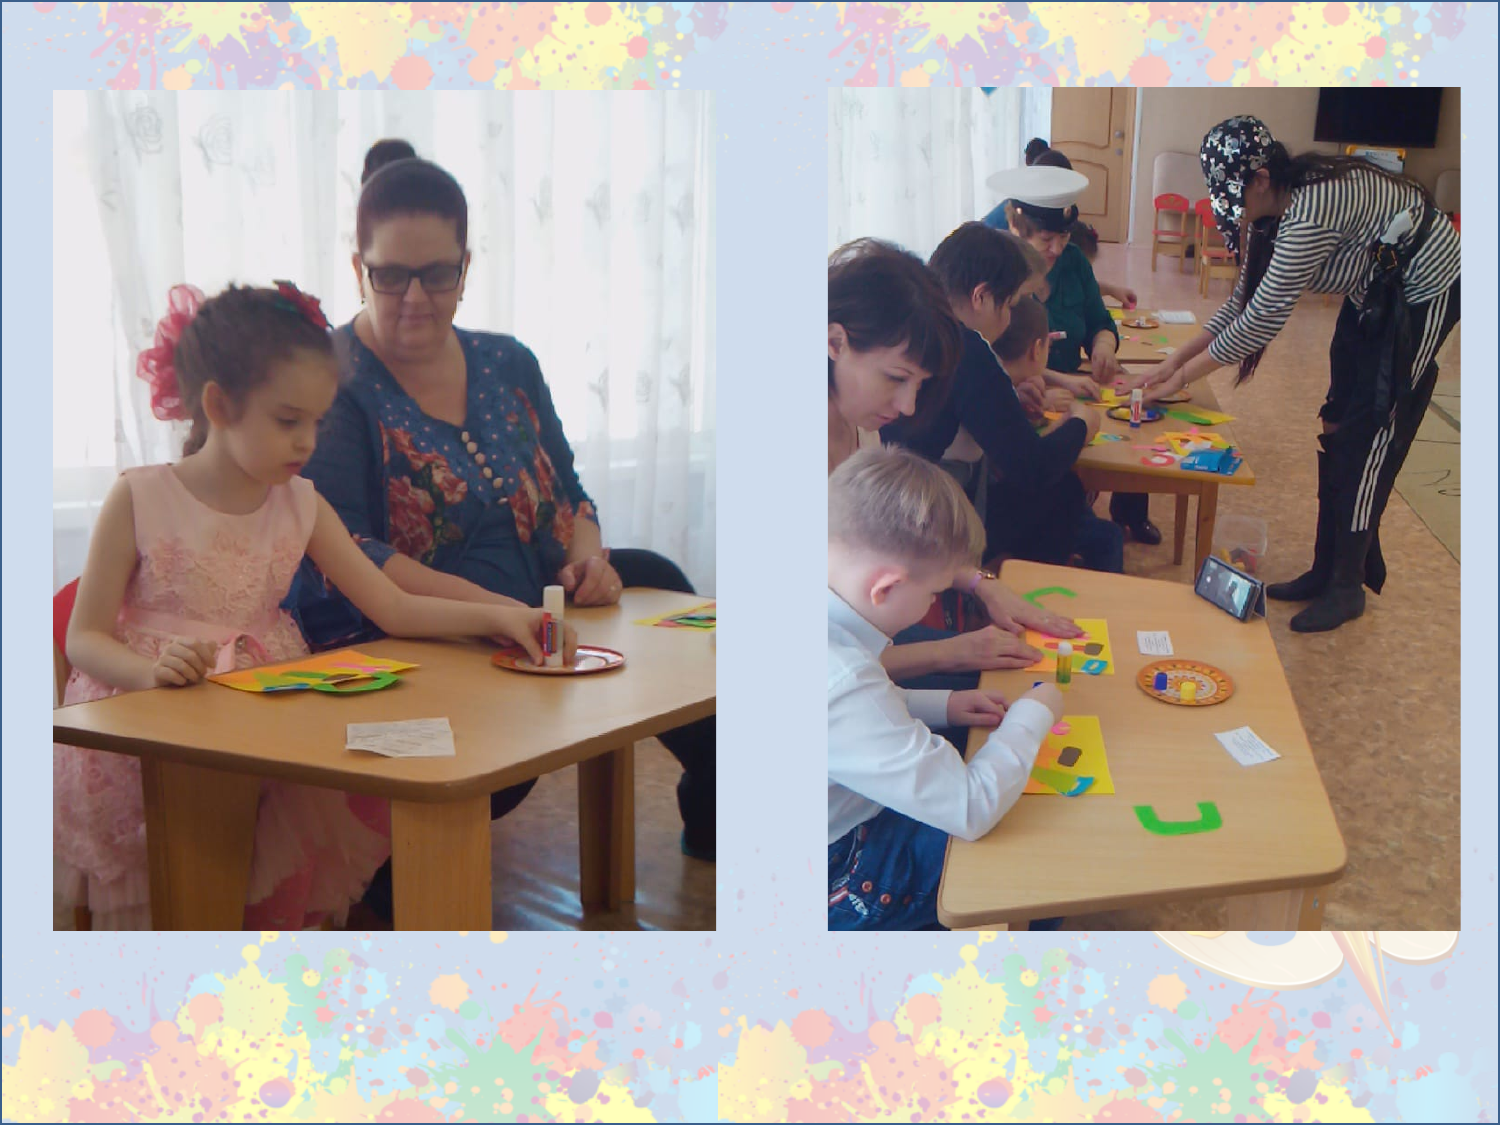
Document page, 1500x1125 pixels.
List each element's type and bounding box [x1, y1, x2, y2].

picture [827, 87, 1461, 932]
picture [52, 89, 717, 932]
